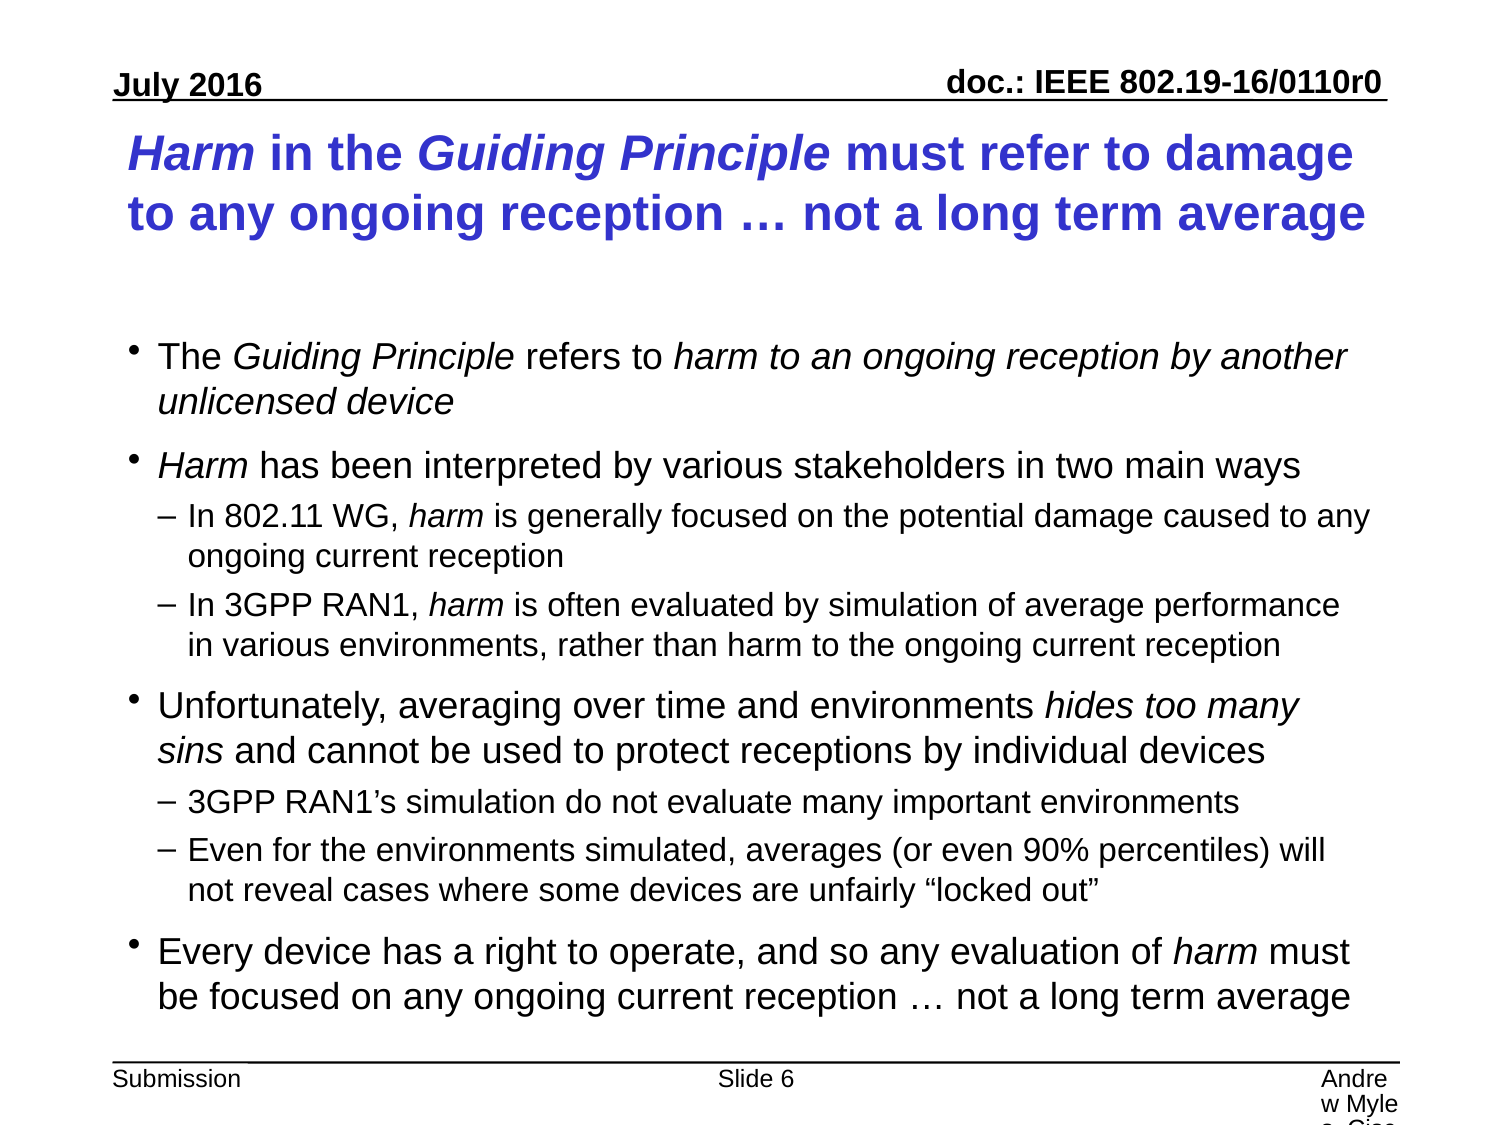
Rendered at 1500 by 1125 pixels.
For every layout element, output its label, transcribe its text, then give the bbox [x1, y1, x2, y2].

title Harm in the Guiding Principle must refer to damage to any ongoing reception … not a long term average [112, 112, 1413, 288]
list The Guiding Principle refers to harm to an ongoing reception by another unlicensed device Harm has been interpreted by various stakeholders in two main ways In 802.11 WG, harm is generally focused on the potential damage caused to any ongoing current reception In 3GPP RAN1, harm is often evaluated by simulation of average performance in various environments, rather than harm to the ongoing current reception Unfortunately, averaging over time and environments hides too many sins and cannot be used to protect receptions by individual devices 3GPP RAN1’s simulation do not evaluate many important environments Even for the environments simulated, averages (or even 90% percentiles) will not reveal cases where some devices are unfairly “locked out” Every device has a right to operate, and so any evaluation of harm must be focused on any ongoing current reception … not a long term average [112, 324, 1388, 1000]
footer Andrew Myles, Cisco [1320, 1061, 1402, 1093]
slide_number Slide 6 [709, 1061, 803, 1093]
